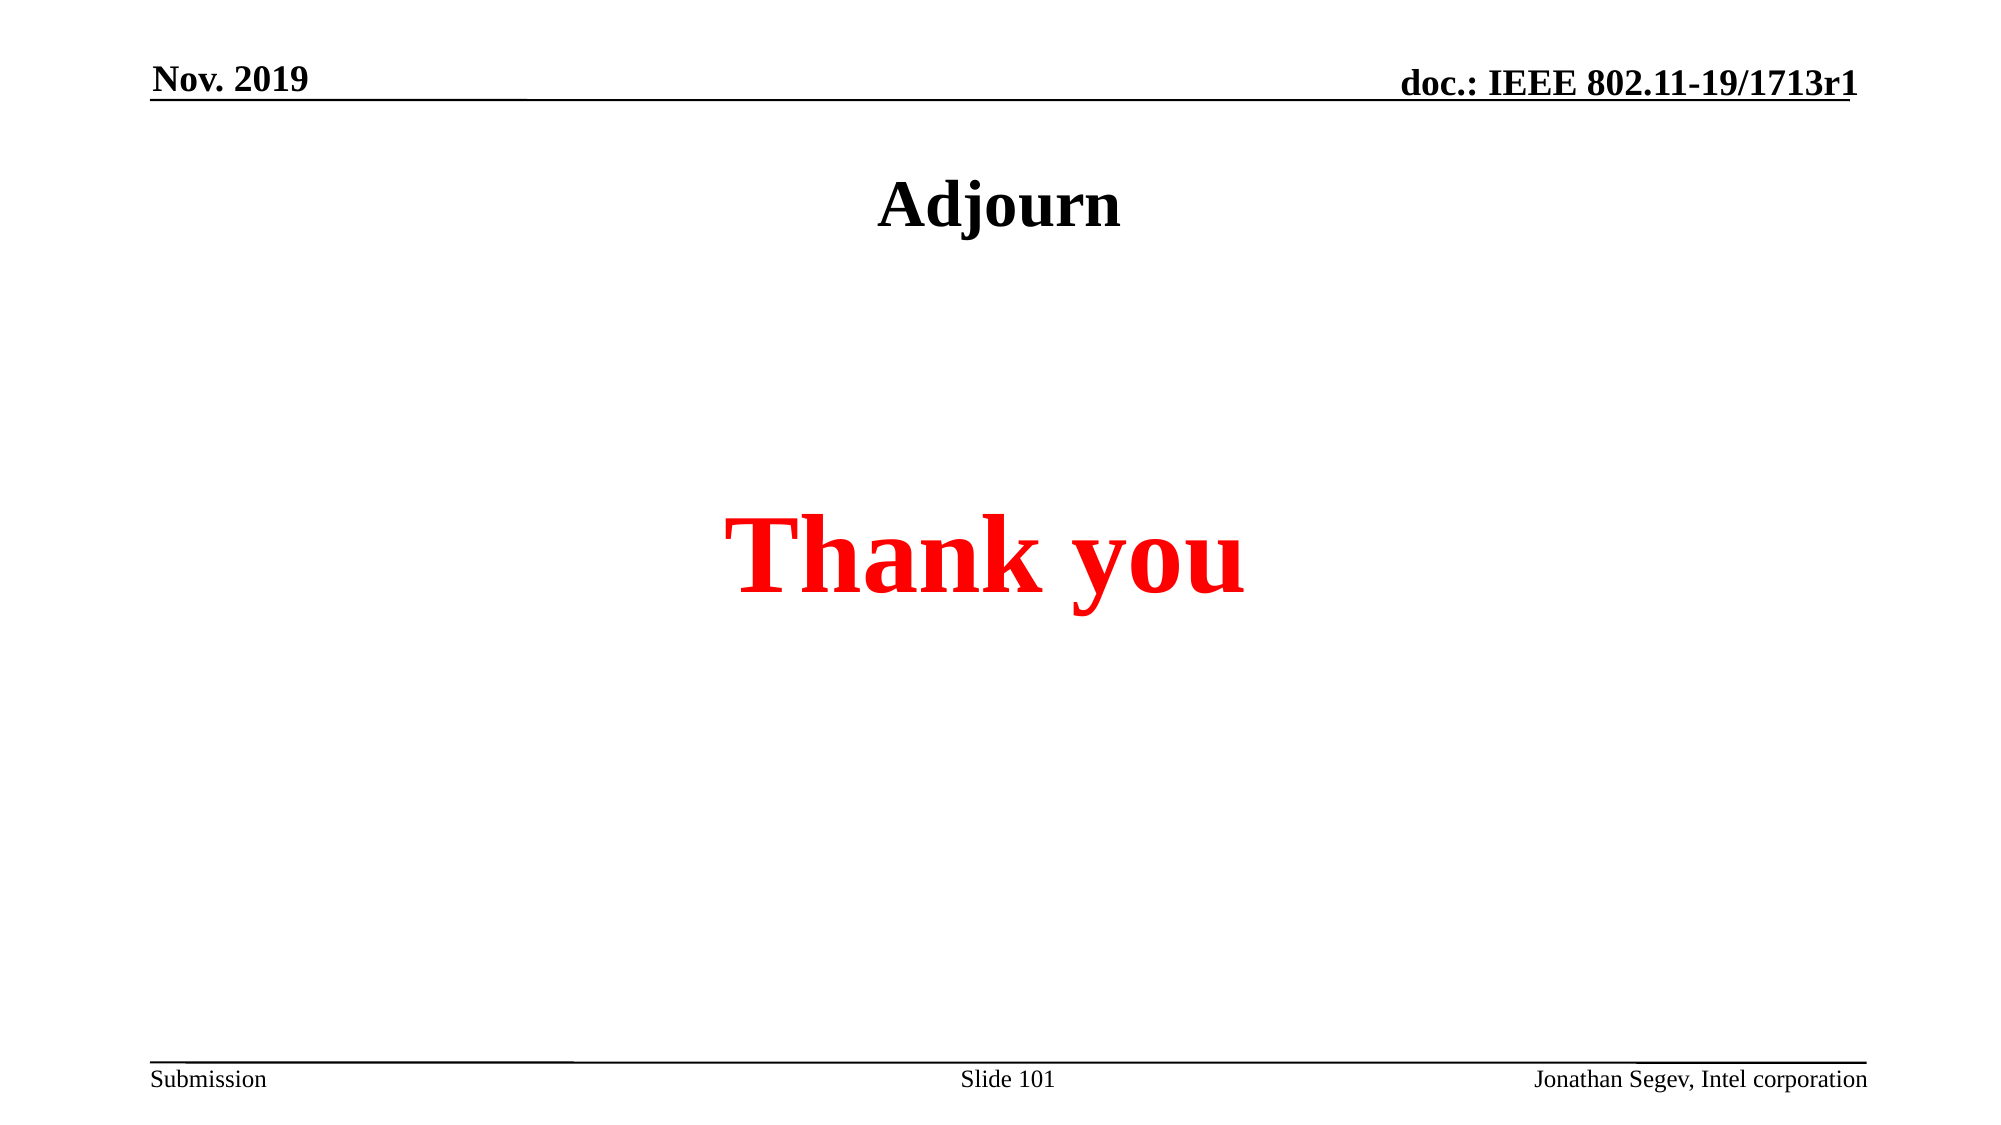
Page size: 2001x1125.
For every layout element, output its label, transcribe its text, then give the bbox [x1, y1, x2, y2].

title Adjourn [149, 112, 1850, 288]
slide_number Slide 101 [950, 1061, 1067, 1123]
list Thank you [149, 324, 1850, 1000]
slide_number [152, 54, 563, 100]
footer Jonathan Segev, Intel corporation [1171, 1061, 1869, 1093]
